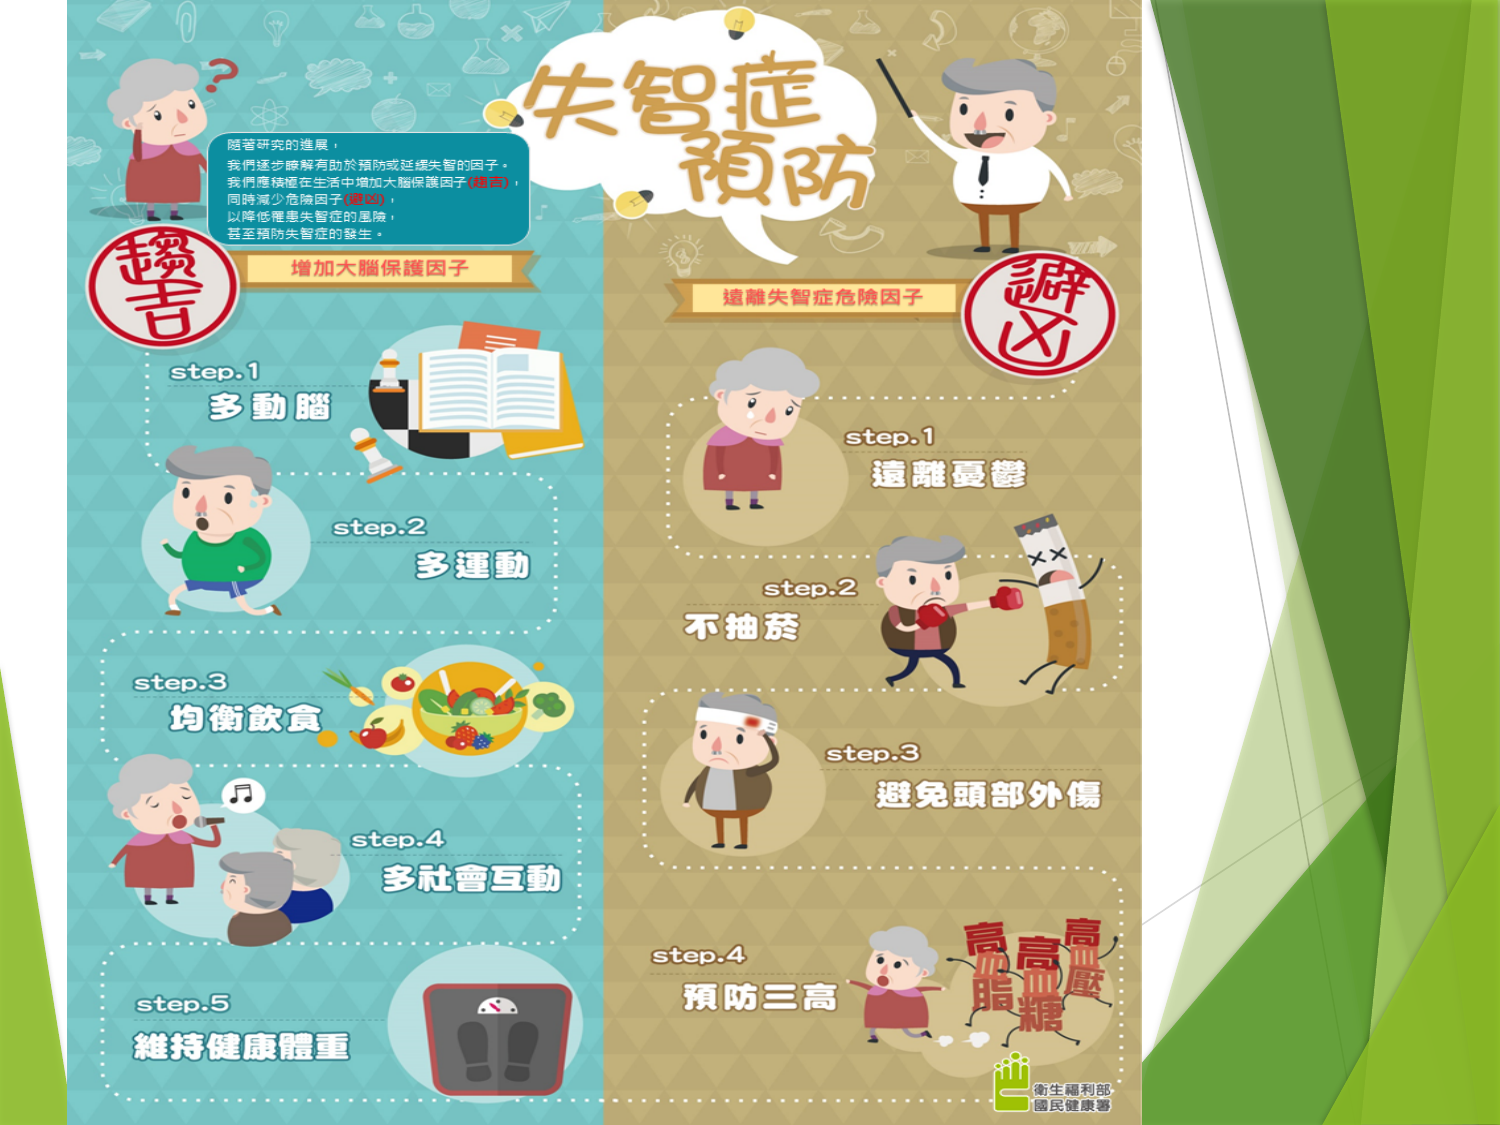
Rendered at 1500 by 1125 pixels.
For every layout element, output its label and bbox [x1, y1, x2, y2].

picture [66, 0, 1142, 1125]
